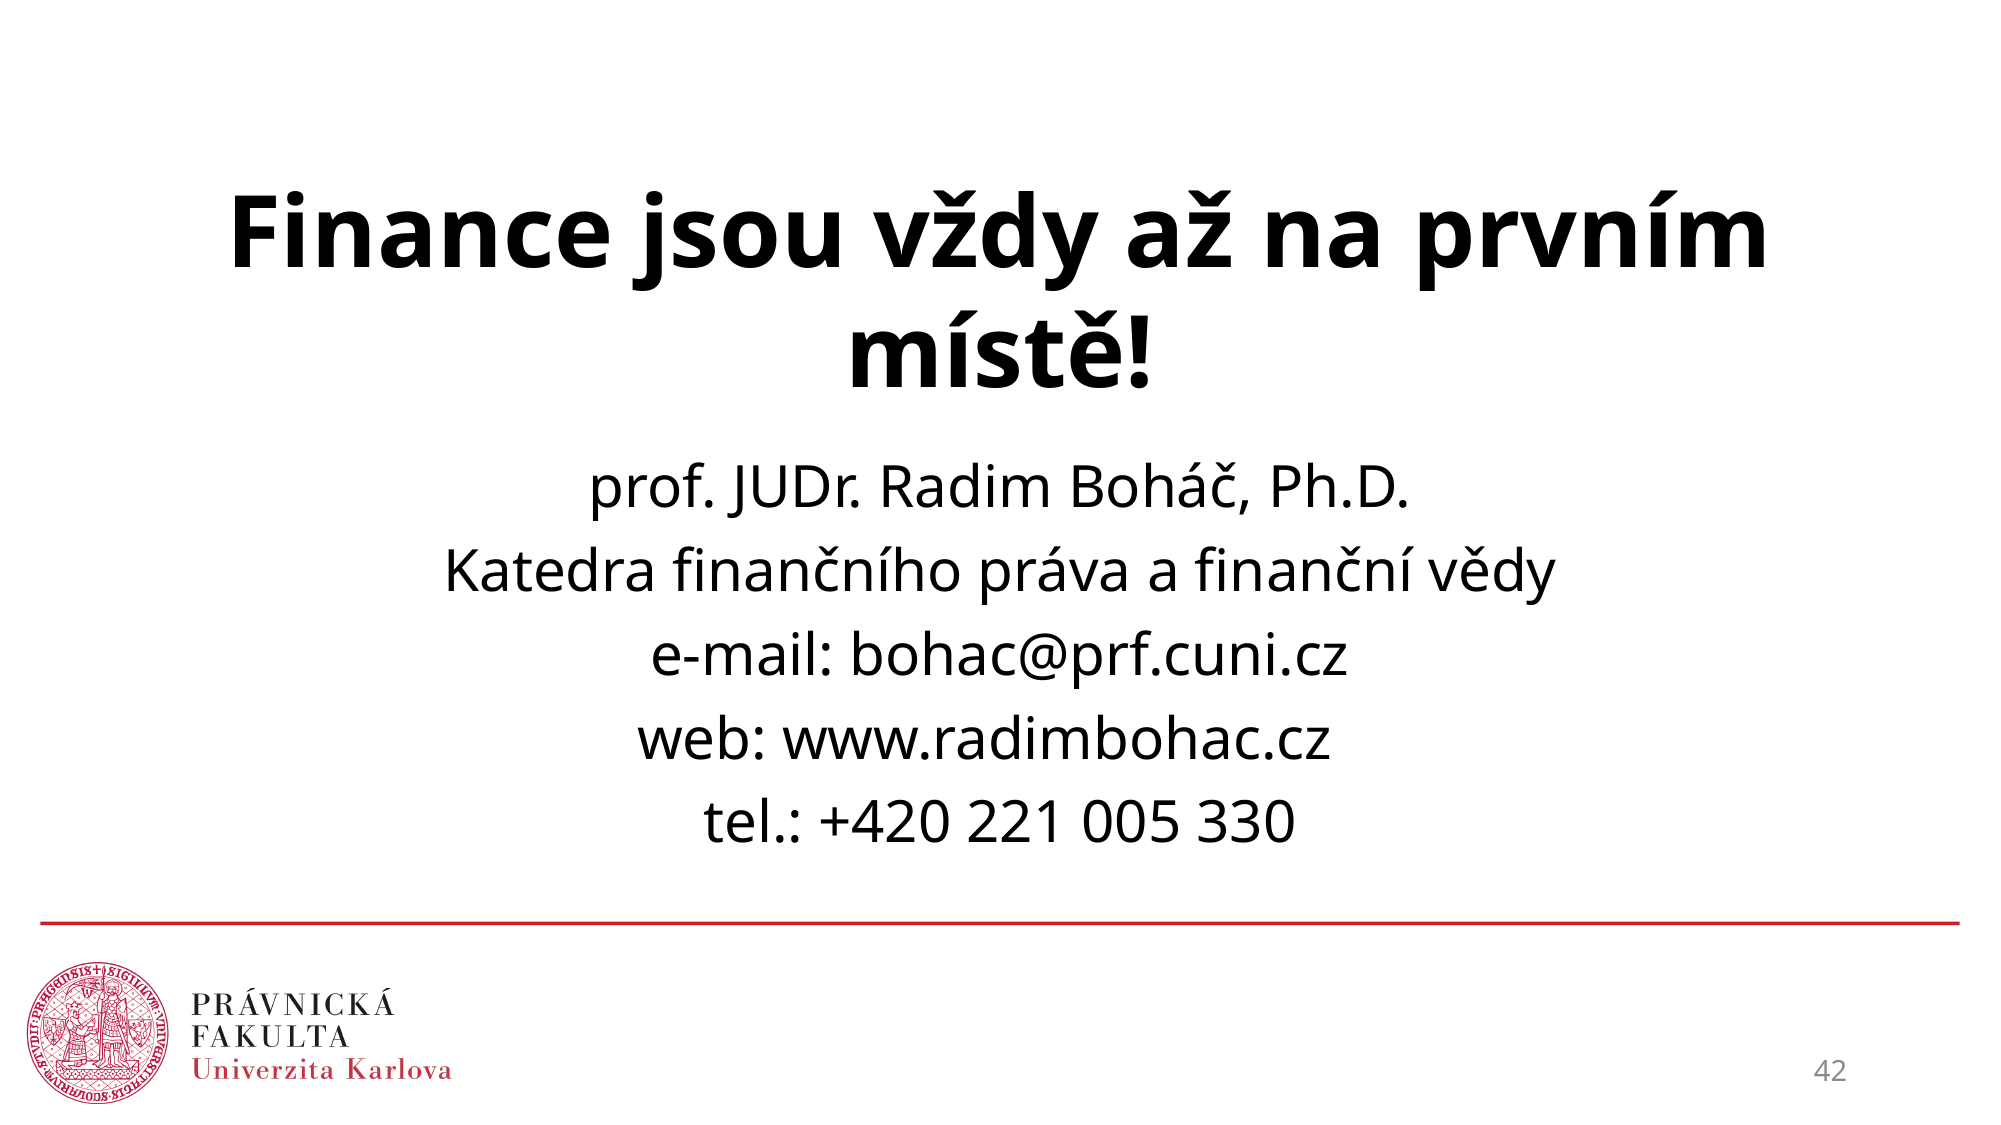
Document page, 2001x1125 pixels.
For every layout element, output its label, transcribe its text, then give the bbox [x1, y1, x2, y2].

slide_number 42 [1412, 1042, 1863, 1103]
title Finance jsou vždy až na prvním místě! [137, 178, 1863, 397]
list prof. JUDr. Radim Boháč, Ph.D. Katedra finančního práva a finanční vědy e-mail: bohac@prf.cuni.cz web: www.radimbohac.cz tel.: +420 221 005 330 [137, 450, 1863, 905]
picture [26, 962, 452, 1104]
